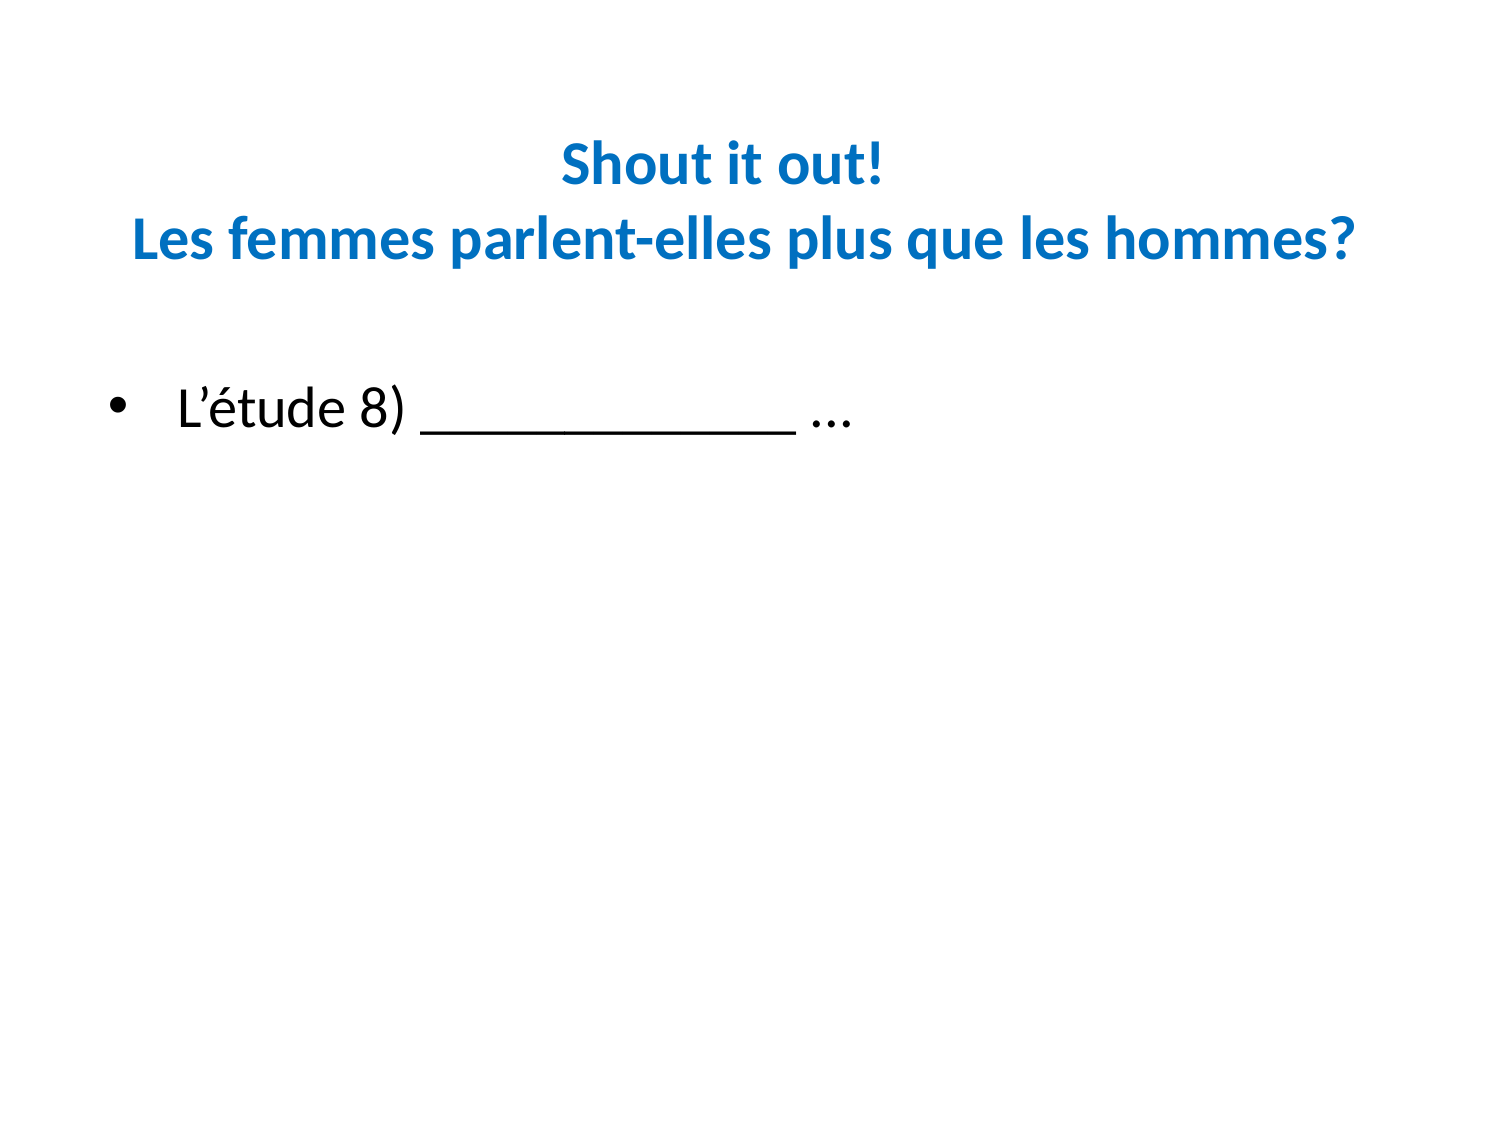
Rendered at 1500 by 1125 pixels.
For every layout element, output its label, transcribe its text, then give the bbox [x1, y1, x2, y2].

list L’étude 8) _____________ ... [93, 361, 1415, 1010]
title Shout it out! Les femmes parlent-elles plus que les hommes? [88, 78, 1388, 317]
